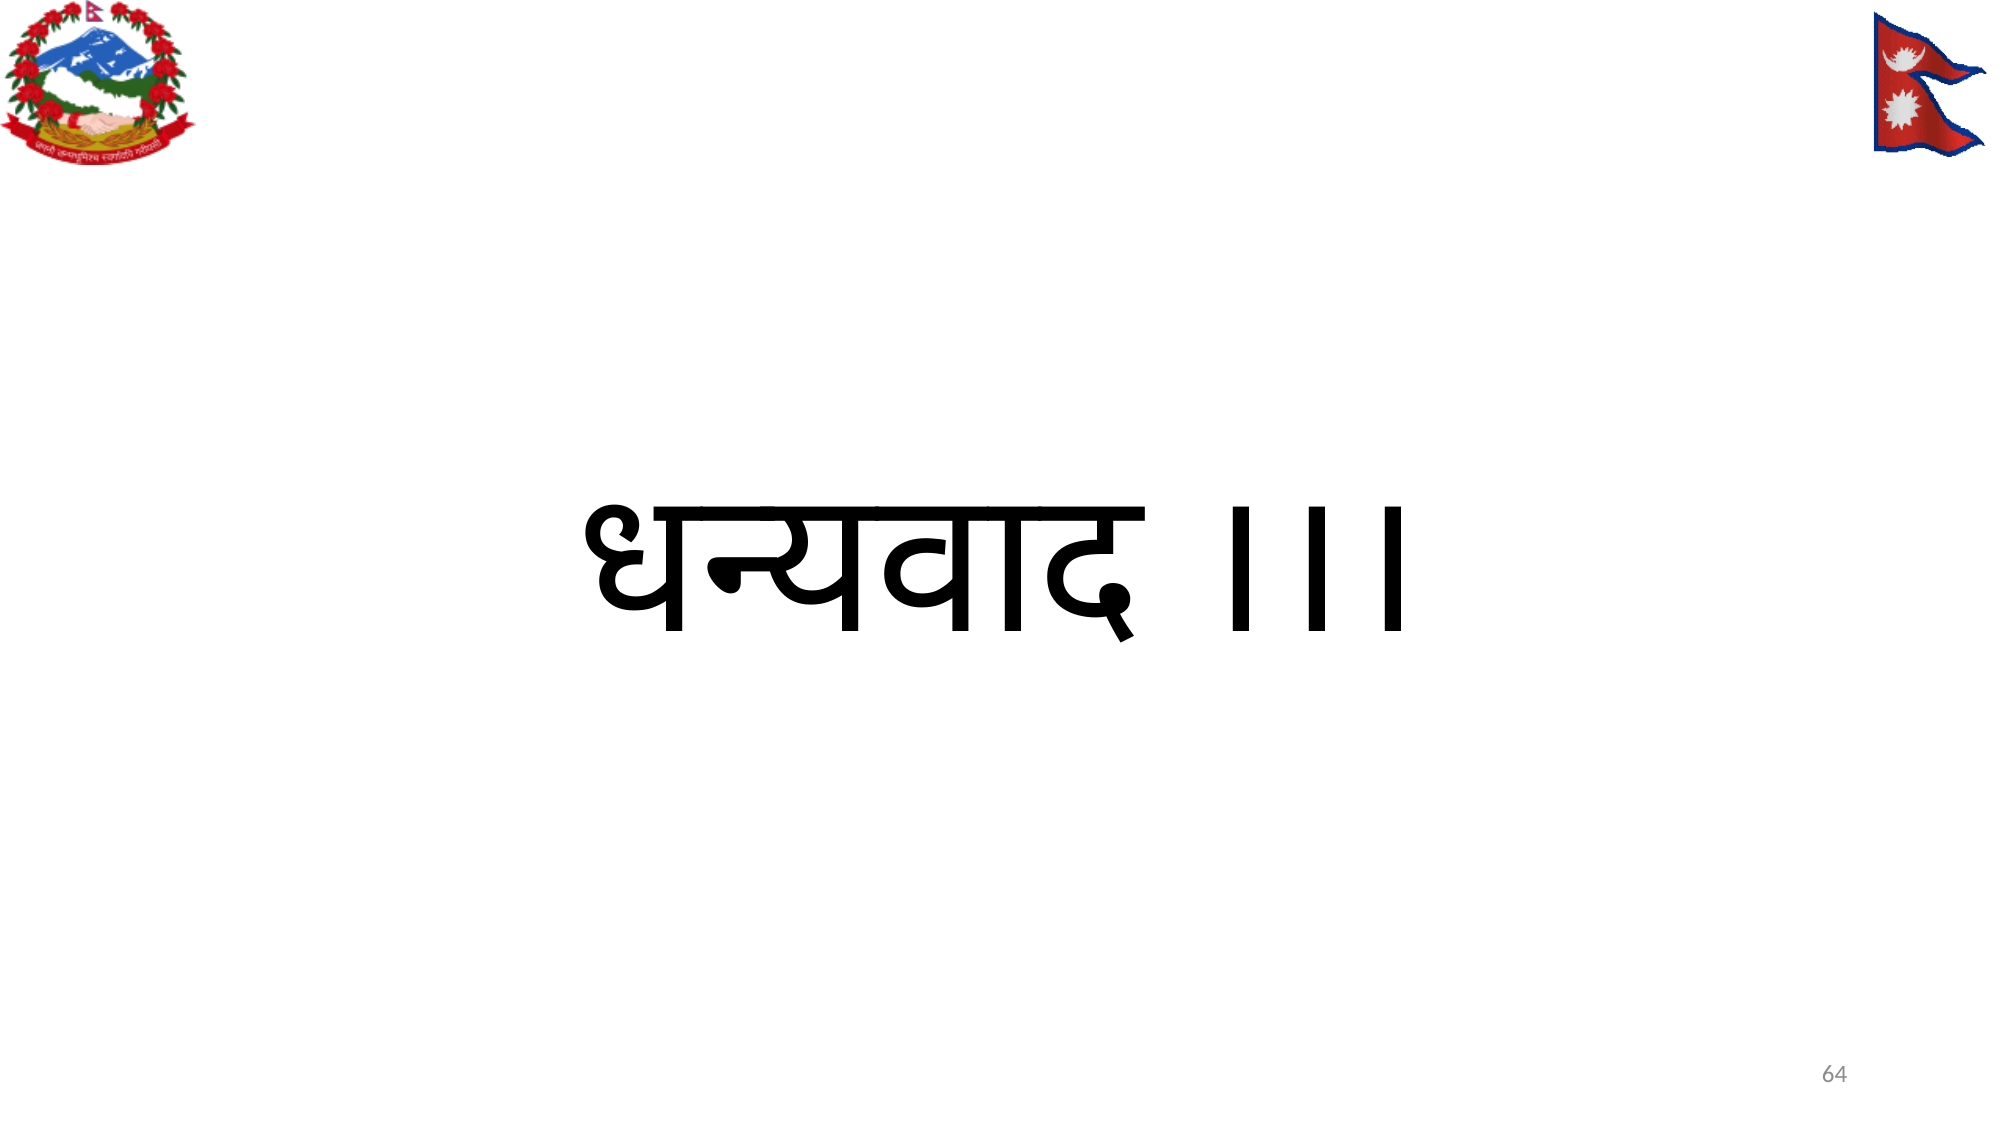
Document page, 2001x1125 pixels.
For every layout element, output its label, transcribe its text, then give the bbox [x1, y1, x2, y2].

picture [1866, 0, 2000, 165]
picture [0, 0, 196, 165]
slide_number 64 [1412, 1042, 1863, 1103]
list धन्यवाद ।।। [137, 39, 1863, 1014]
